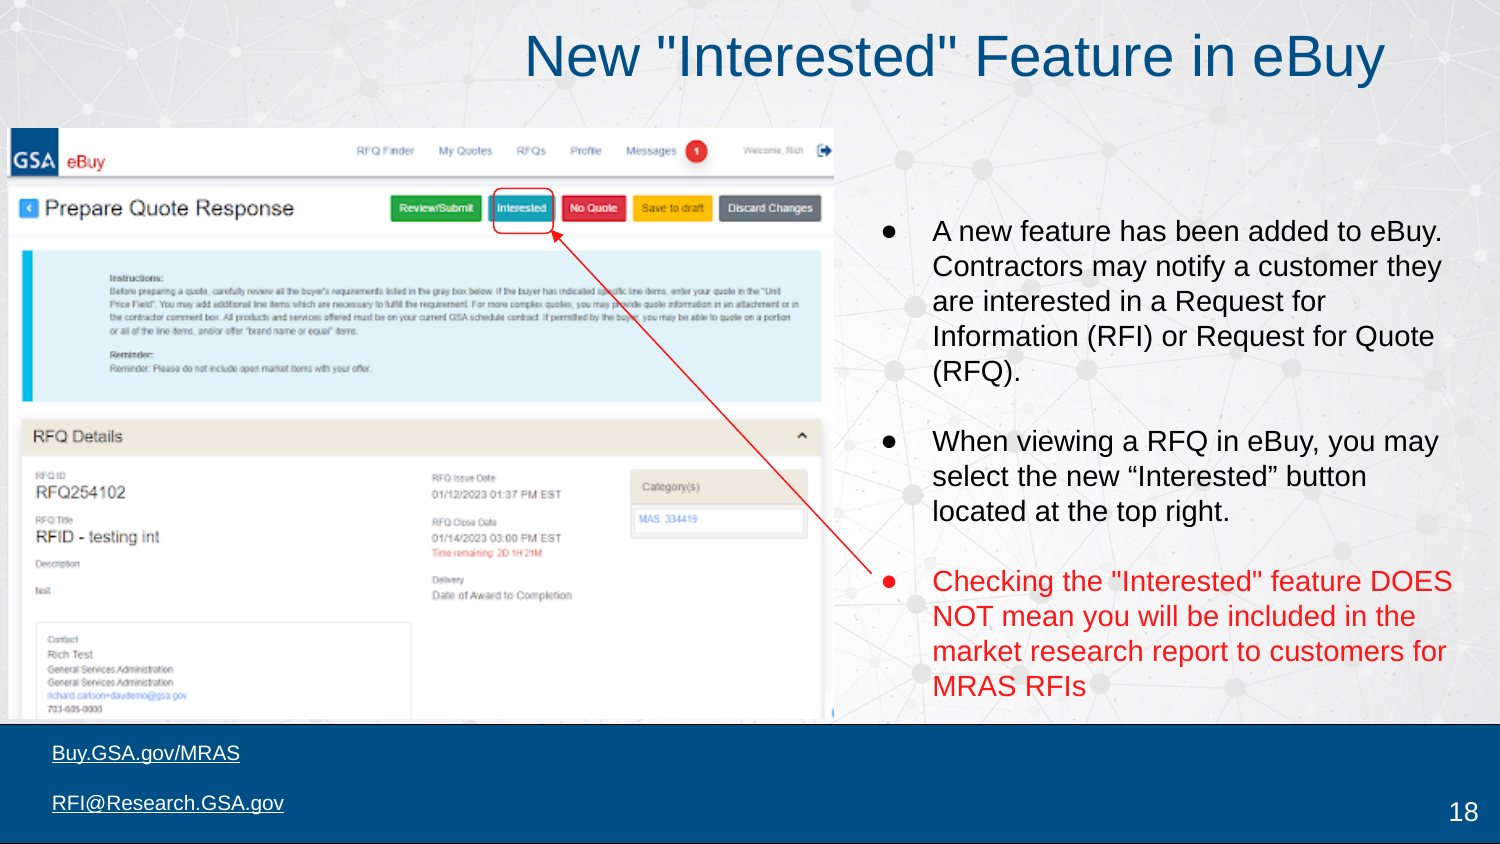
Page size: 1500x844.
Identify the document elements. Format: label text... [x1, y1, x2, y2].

text_box A new feature has been added to eBuy. Contractors may notify a customer they are interested in a Request for Information (RFI) or Request for Quote (RFQ). When viewing a RFQ in eBuy, you may select the new “Interested” button located at the top right. Checking the "Interested" feature DOES NOT mean you will be included in the market research report to customers for MRAS RFIs [842, 205, 1471, 699]
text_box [550, 229, 872, 574]
title New "Interested" Feature in eBuy [112, 7, 1387, 168]
picture [0, 0, 1500, 724]
slide_number 18 [1403, 779, 1494, 844]
